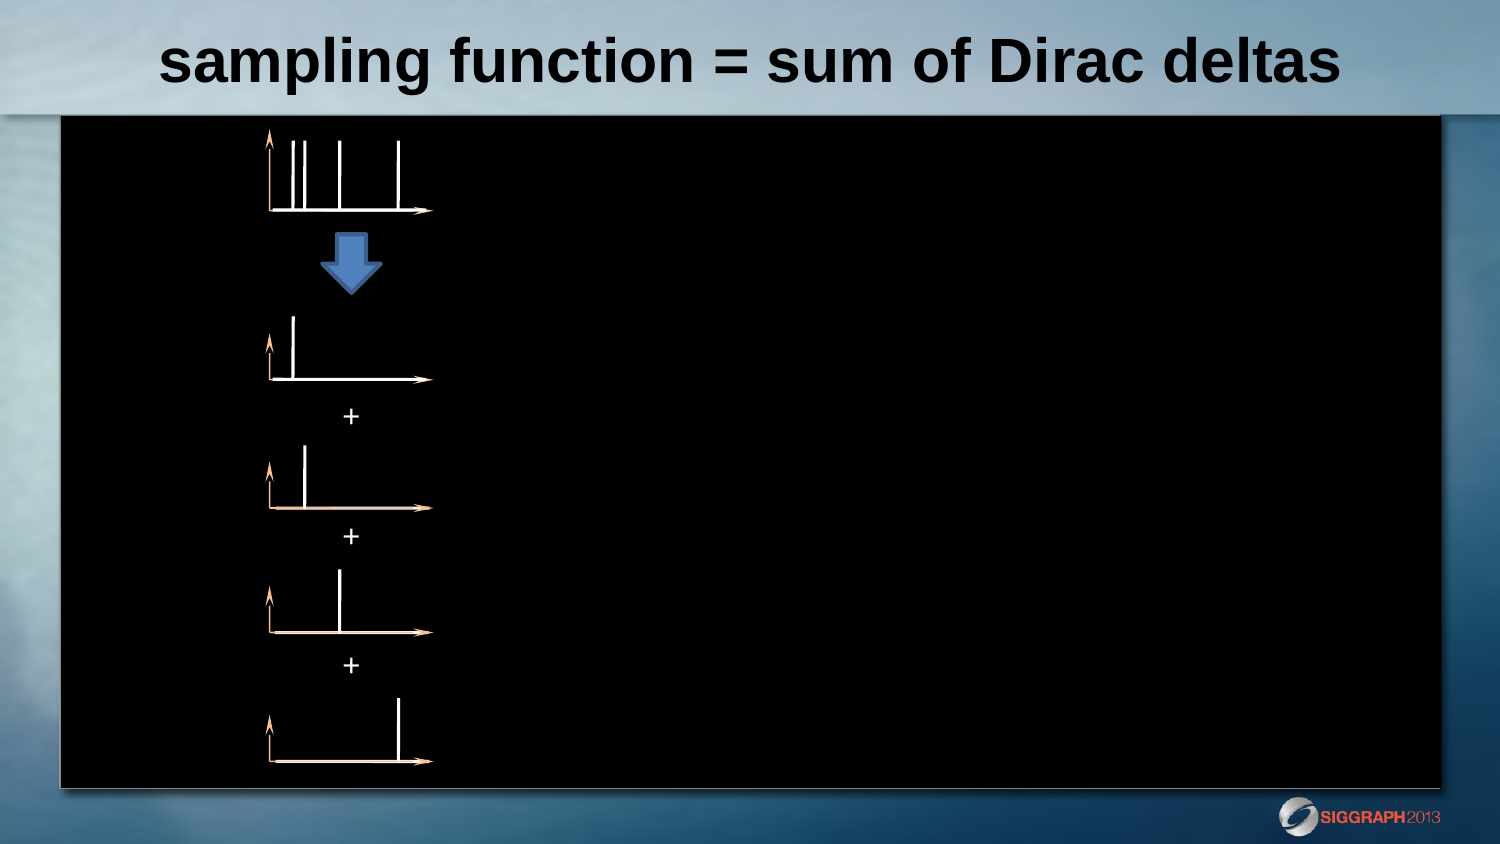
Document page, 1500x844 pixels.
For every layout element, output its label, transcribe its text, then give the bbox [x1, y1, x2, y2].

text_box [269, 316, 434, 381]
picture [0, 0, 1500, 844]
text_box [269, 569, 434, 633]
text_box [143, 31, 1408, 133]
title sampling function = sum of Dirac deltas [83, 6, 1418, 108]
text_box + [328, 641, 375, 691]
text_box [320, 232, 383, 296]
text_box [269, 697, 434, 762]
text_box [59, 113, 1443, 790]
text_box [269, 128, 434, 212]
text_box + [328, 388, 375, 442]
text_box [269, 445, 434, 510]
text_box + [328, 517, 375, 562]
